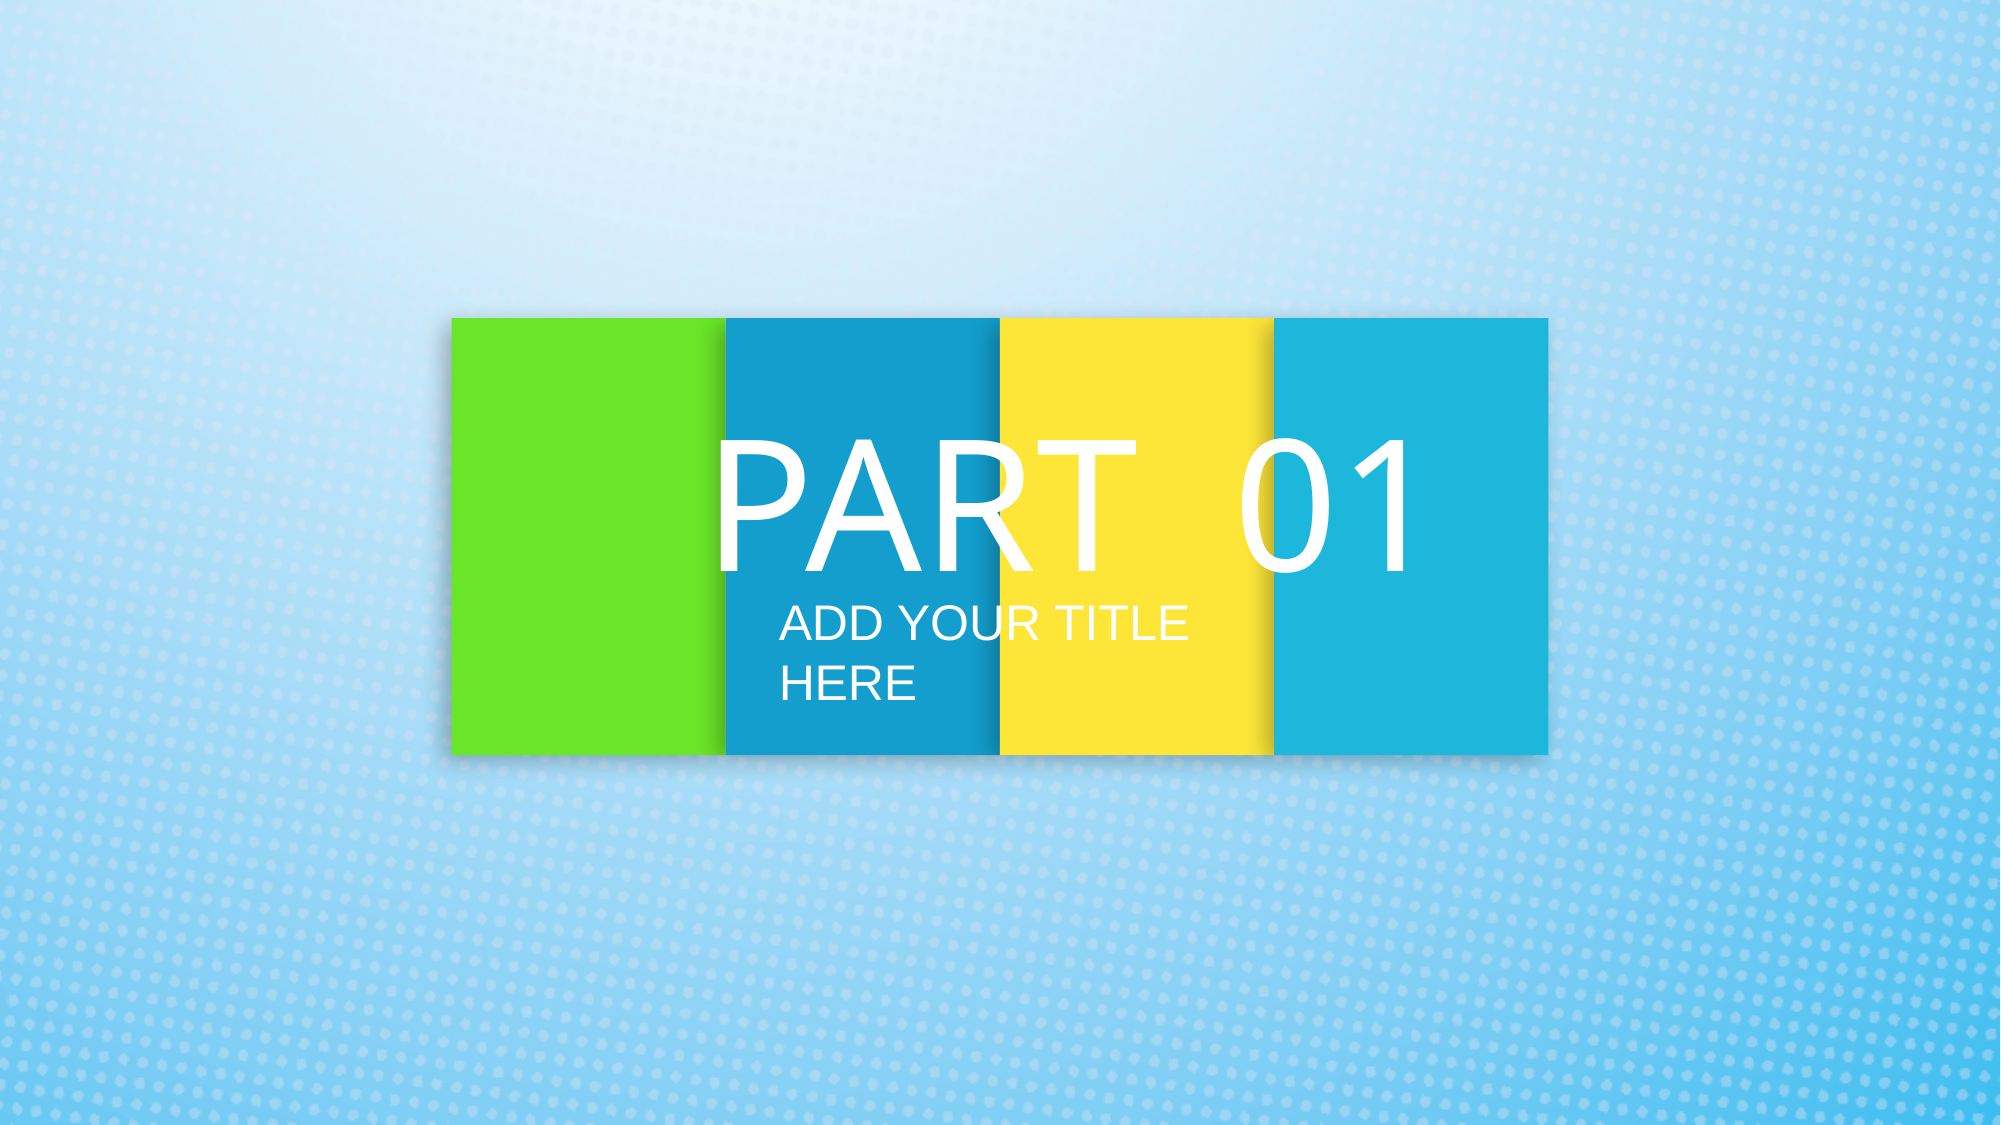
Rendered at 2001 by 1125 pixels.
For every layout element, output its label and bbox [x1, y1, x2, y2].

picture [0, 0, 2000, 1125]
text_box [451, 318, 1549, 756]
